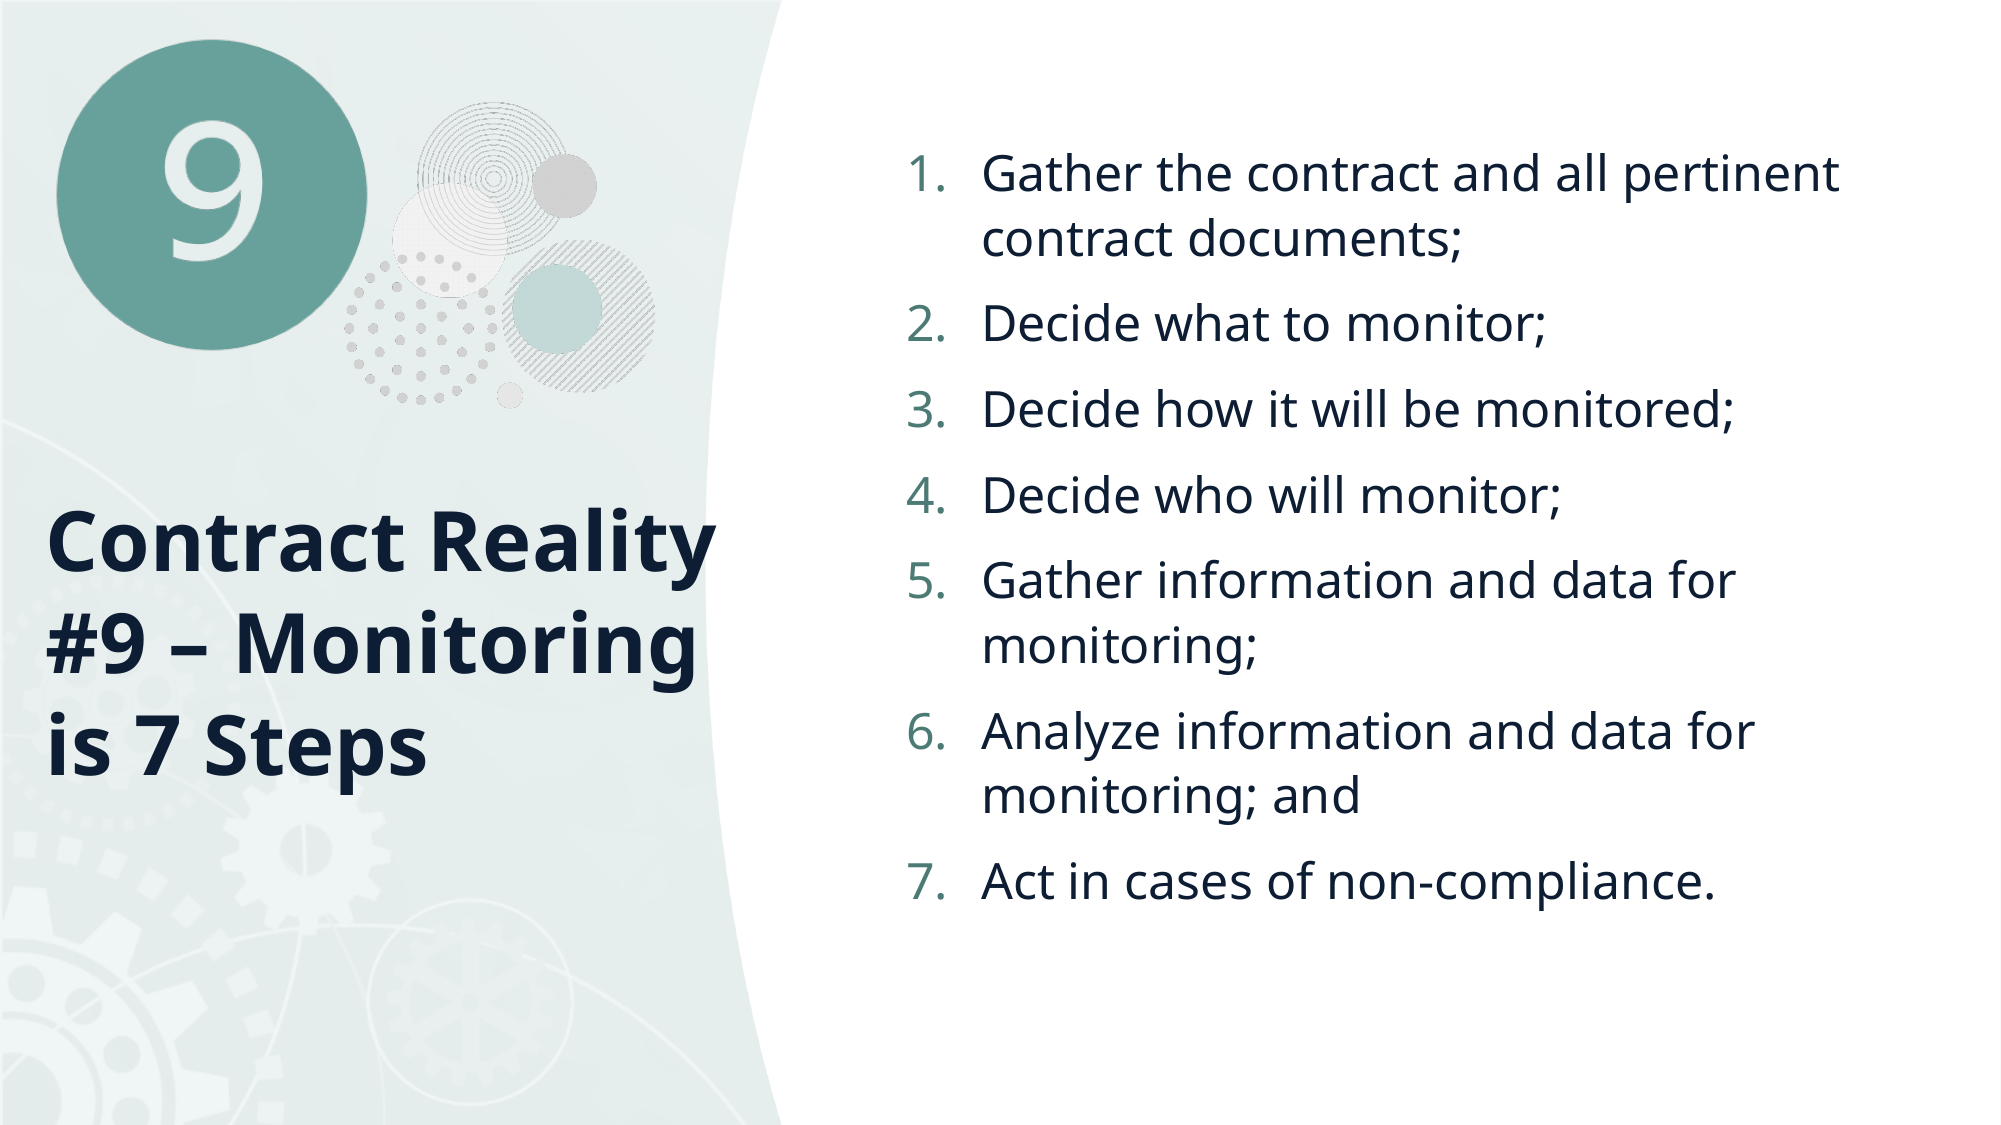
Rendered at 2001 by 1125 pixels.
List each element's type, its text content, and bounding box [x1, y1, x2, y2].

list Gather the contract and all pertinent contract documents; Decide what to monitor; Decide how it will be monitored; Decide who will monitor; Gather information and data for monitoring; Analyze information and data for monitoring; and Act in cases of non-compliance. [891, 129, 1870, 986]
title Contract Reality #9 – Monitoring is 7 Steps [30, 473, 760, 800]
picture [16, 0, 1346, 1125]
